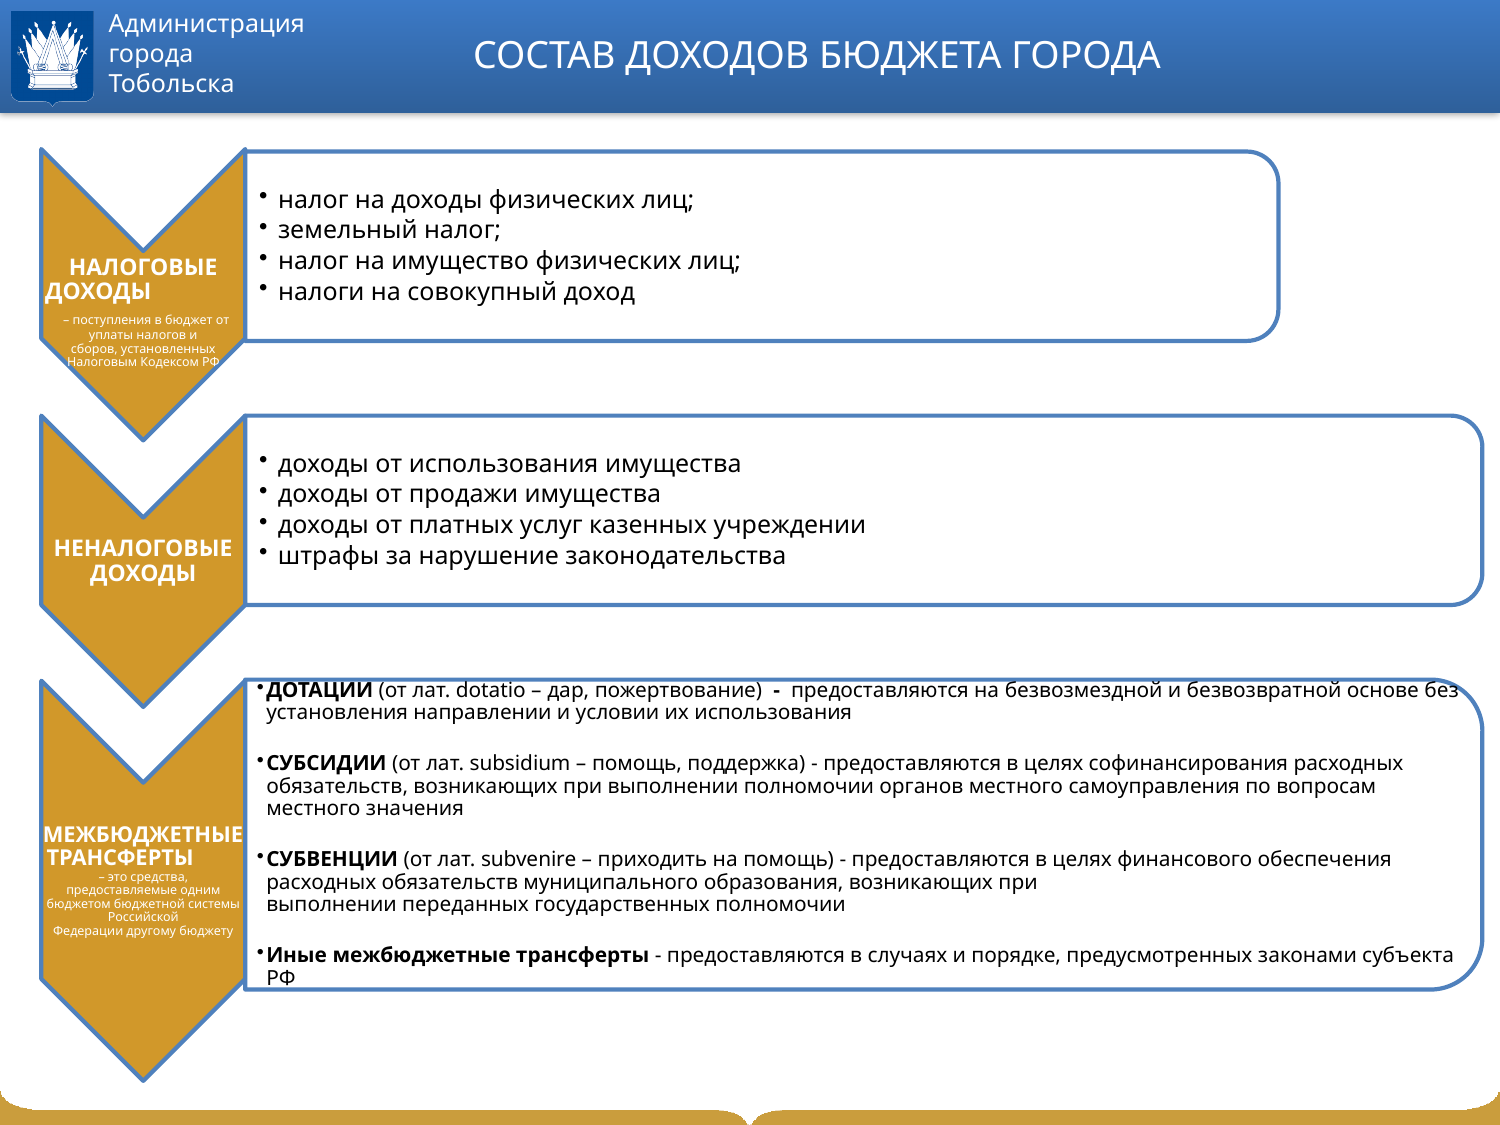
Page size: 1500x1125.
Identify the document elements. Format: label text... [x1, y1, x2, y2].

picture [11, 11, 94, 107]
picture [0, 1091, 1500, 1125]
title СОСТАВ ДОХОДОВ БЮДЖЕТА ГОРОДА [371, 0, 1263, 107]
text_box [41, 148, 1483, 1089]
